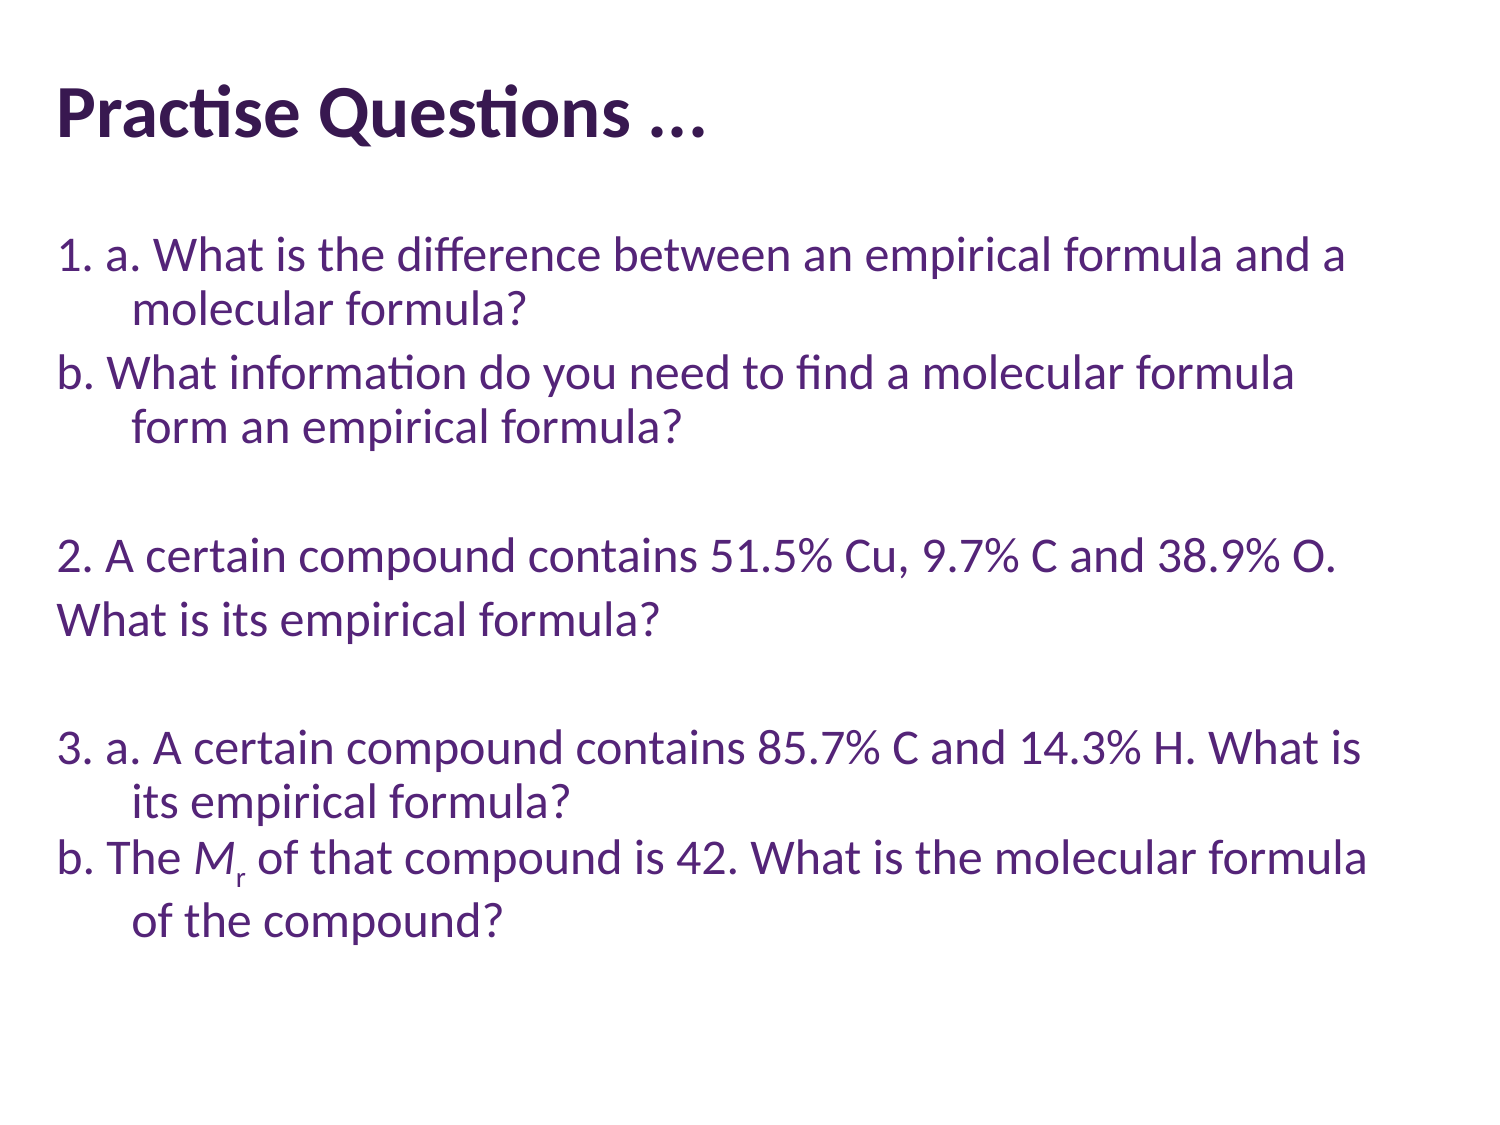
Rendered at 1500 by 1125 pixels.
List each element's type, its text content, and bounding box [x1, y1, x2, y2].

list 1. a. What is the difference between an empirical formula and a molecular formula? b. What information do you need to find a molecular formula form an empirical formula? 2. A certain compound contains 51.5% Cu, 9.7% C and 38.9% O. What is its empirical formula? 3. a. A certain compound contains 85.7% C and 14.3% H. What is its empirical formula? b. The Mr of that compound is 42. What is the molecular formula of the compound? [41, 219, 1404, 1035]
title Practise Questions ... [41, 54, 1392, 160]
